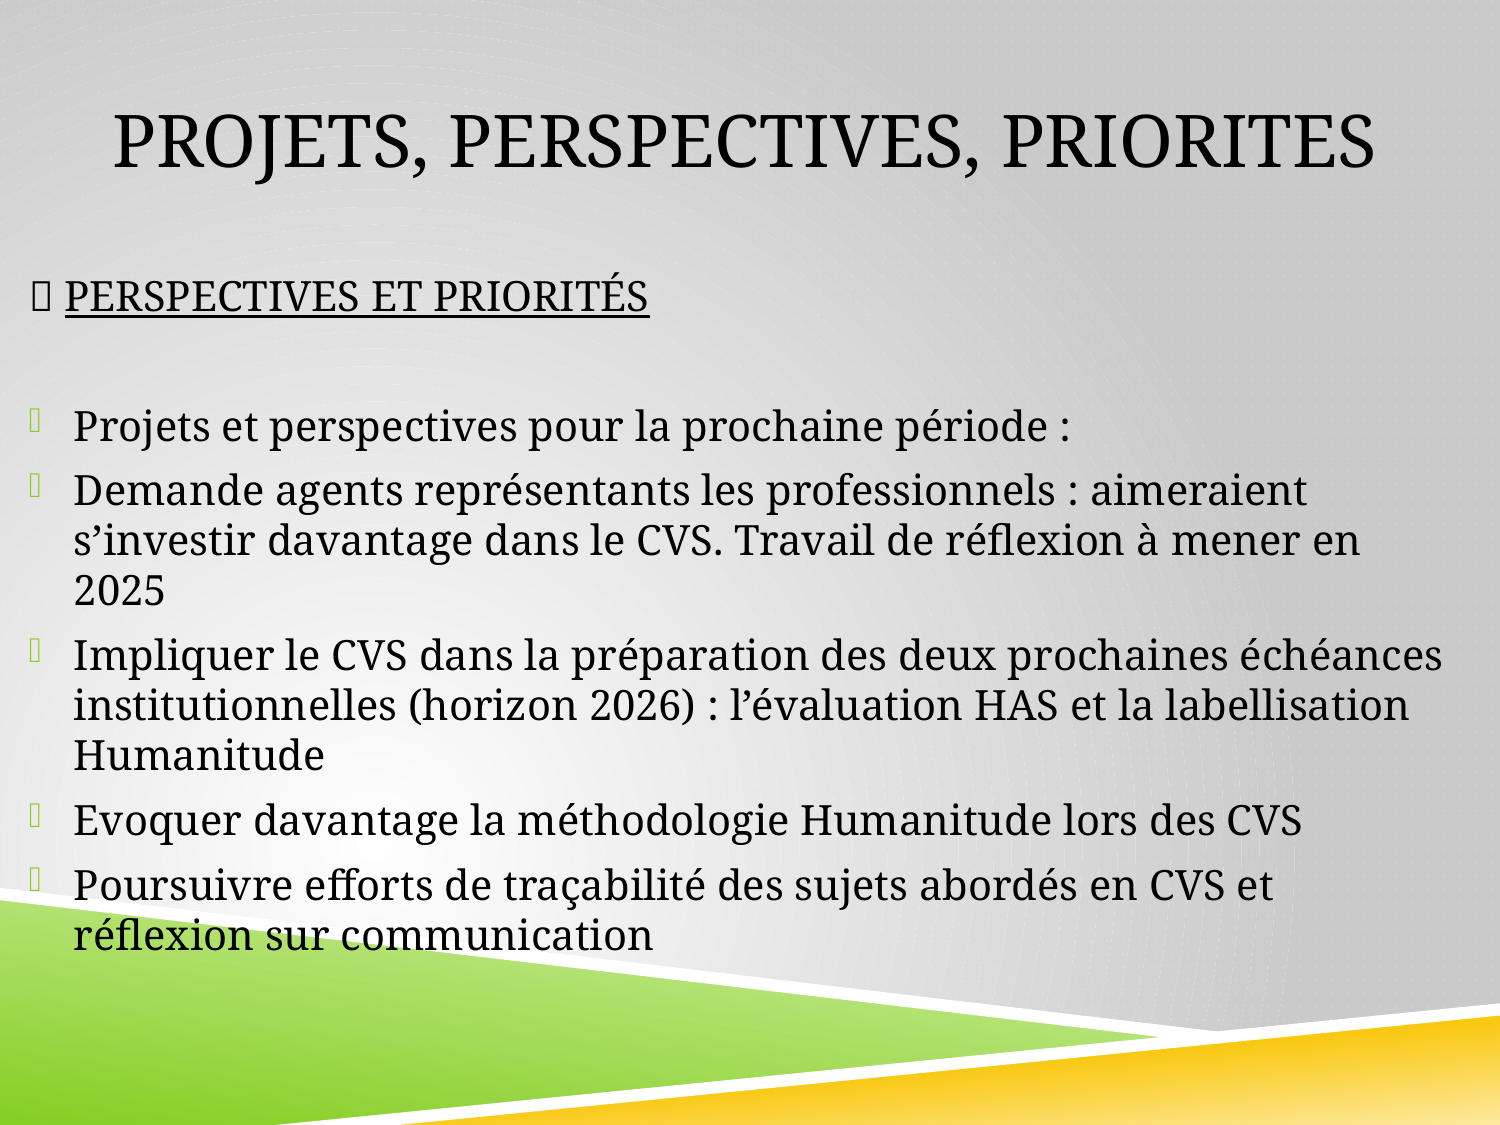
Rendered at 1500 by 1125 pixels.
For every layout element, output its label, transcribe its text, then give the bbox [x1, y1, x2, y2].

list  Perspectives et prioritÉs Projets et perspectives pour la prochaine période : Demande agents représentants les professionnels : aimeraient s’investir davantage dans le CVS. Travail de réflexion à mener en 2025 Impliquer le CVS dans la préparation des deux prochaines échéances institutionnelles (horizon 2026) : l’évaluation HAS et la labellisation Humanitude Evoquer davantage la méthodologie Humanitude lors des CVS Poursuivre efforts de traçabilité des sujets abordés en CVS et réflexion sur communication [17, 262, 1459, 1059]
title PROJETS, PERSPECTIVES, PRIORITES [112, 45, 1388, 233]
